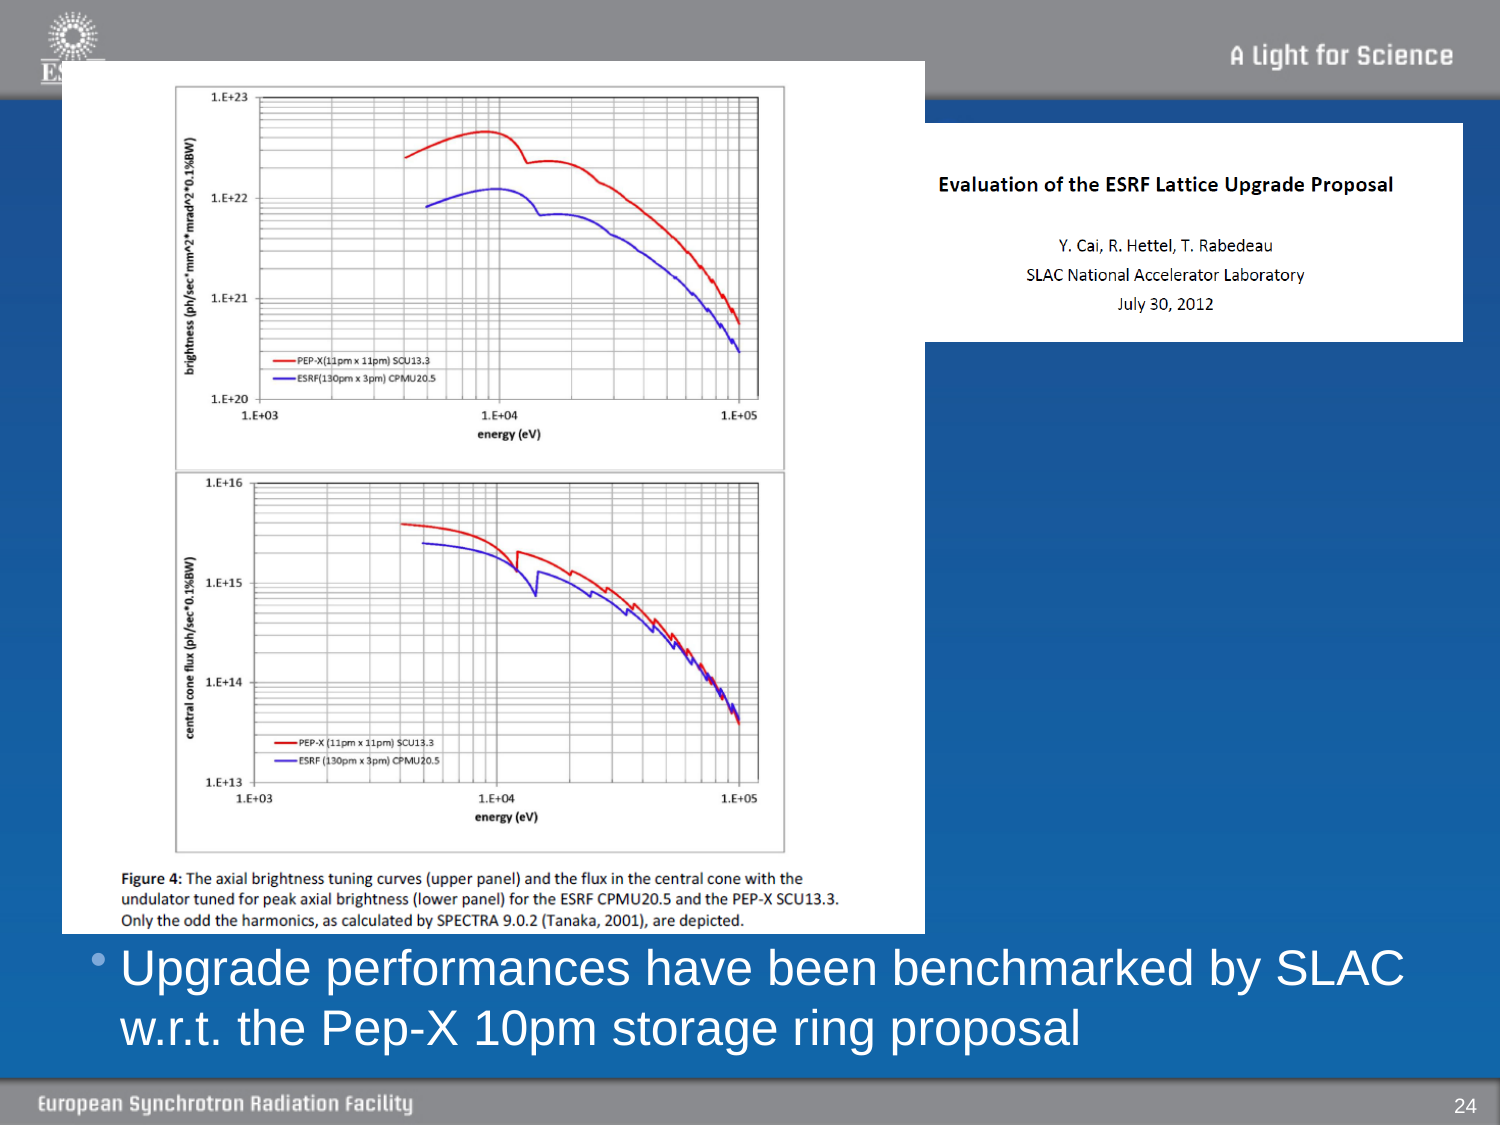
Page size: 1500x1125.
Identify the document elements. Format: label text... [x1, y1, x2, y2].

slide_number 24 [1383, 1084, 1493, 1123]
list Upgrade performances have been benchmarked by SLAC w.r.t. the Pep-X 10pm storage ring proposal [74, 928, 1426, 1058]
picture [0, 0, 1500, 1125]
